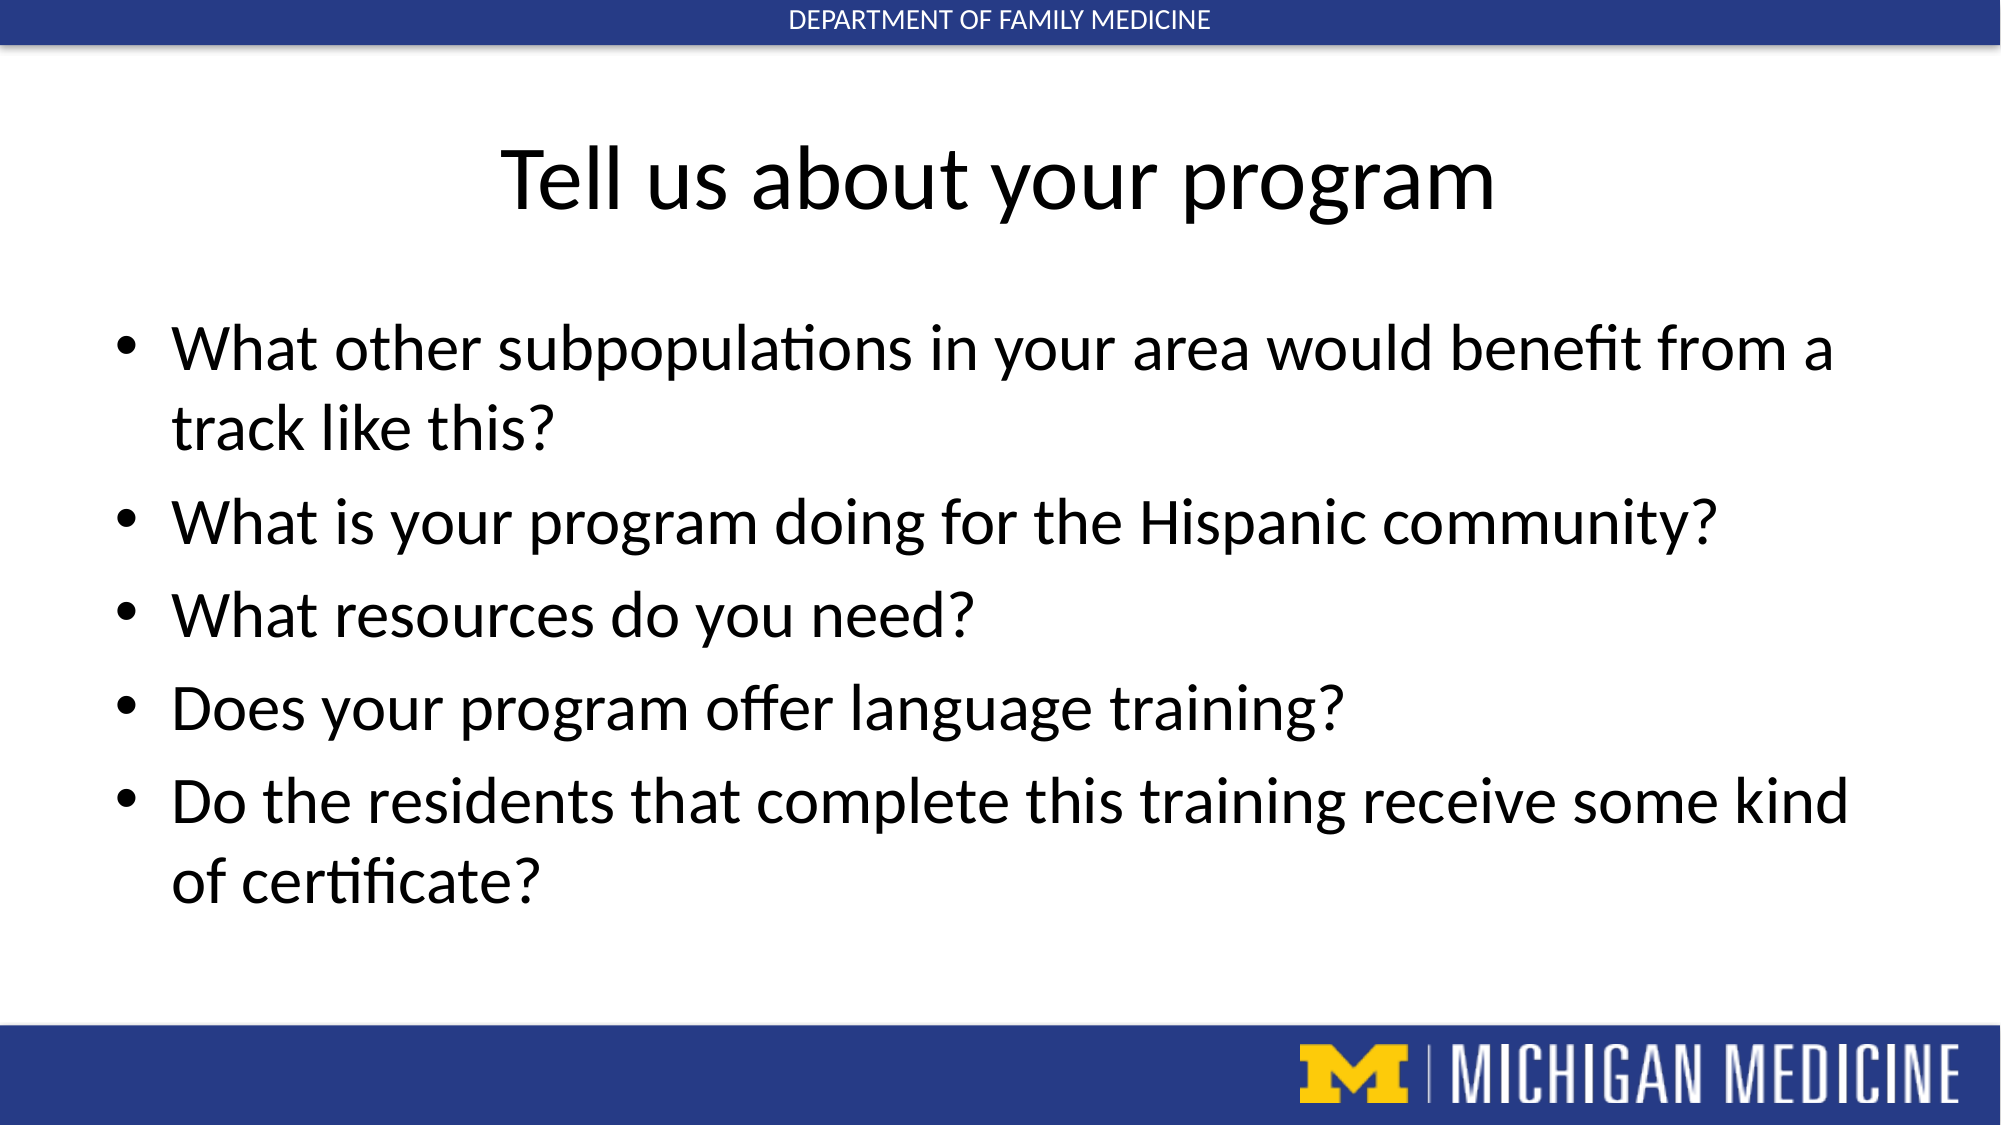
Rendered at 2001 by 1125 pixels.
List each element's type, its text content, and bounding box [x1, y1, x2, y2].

title Tell us about your program [99, 79, 1900, 267]
list What other subpopulations in your area would benefit from a track like this? What is your program doing for the Hispanic community? What resources do you need? Does your program offer language training? Do the residents that complete this training receive some kind of certificate? [99, 296, 1900, 1008]
